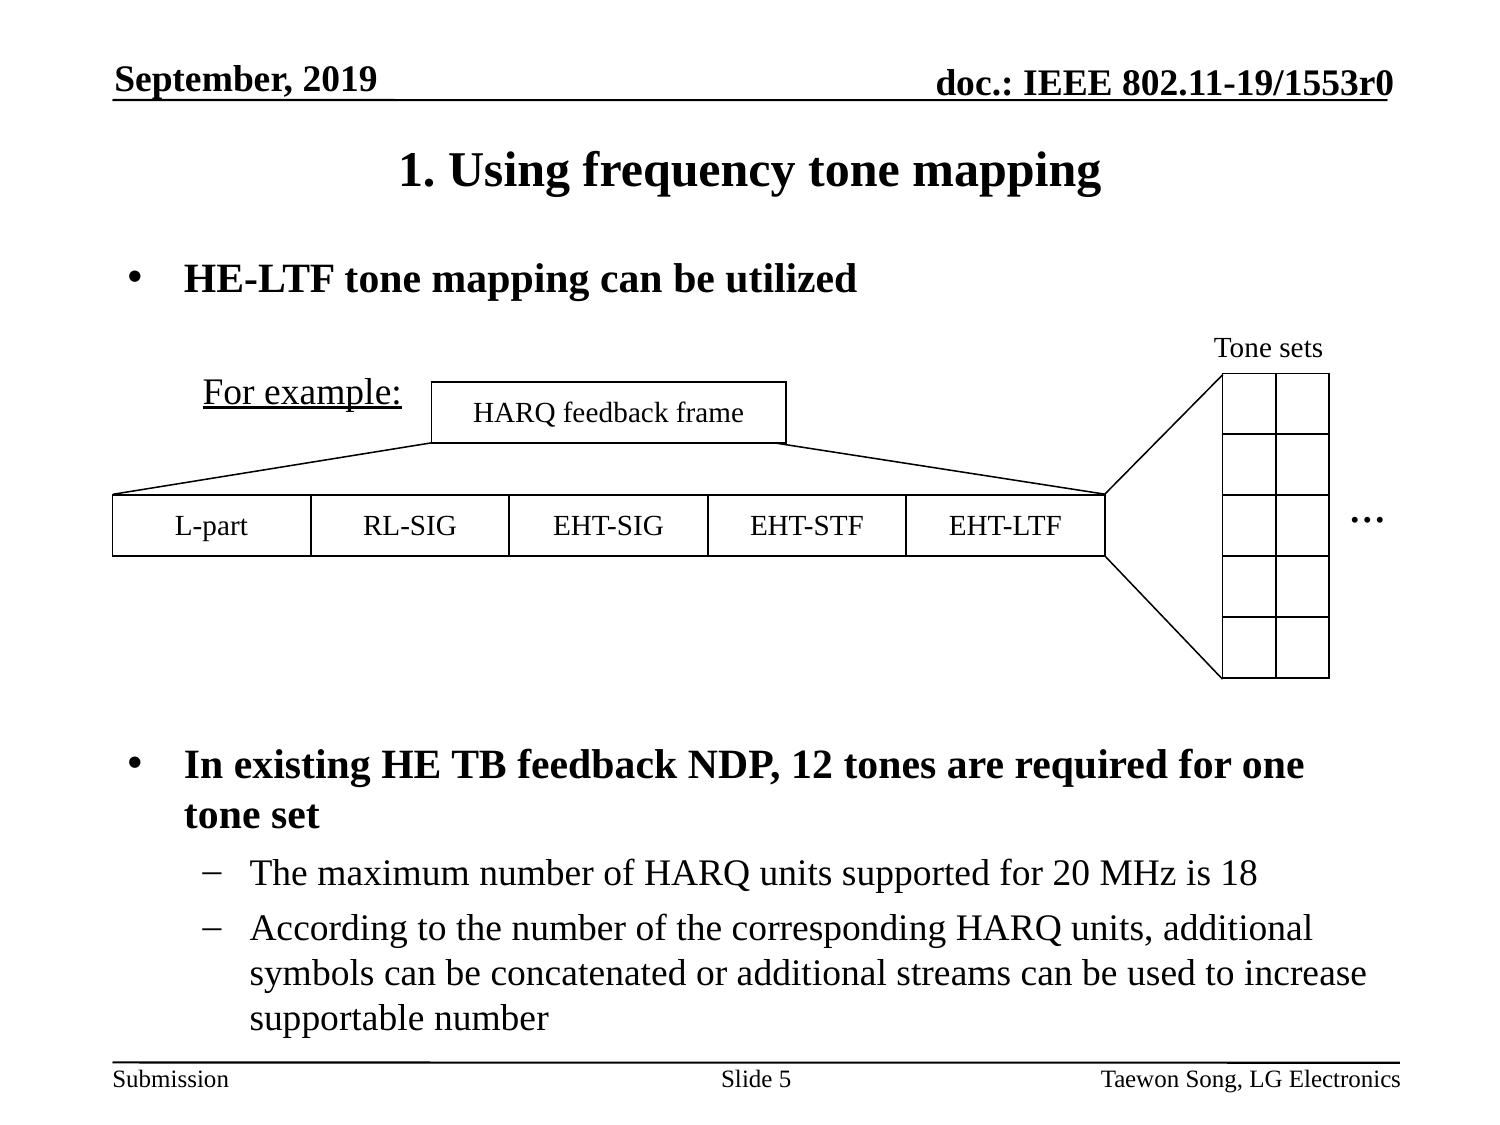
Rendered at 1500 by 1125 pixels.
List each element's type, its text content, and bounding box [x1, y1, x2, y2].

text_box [112, 442, 432, 495]
table_cell [1227, 618, 1275, 677]
table_cell [1277, 618, 1328, 677]
table_cell [1223, 496, 1275, 555]
table_header L-part [113, 503, 310, 555]
table_header RL-SIG [312, 496, 508, 555]
table_header EHT-SIG [510, 496, 707, 555]
list HE-LTF tone mapping can be utilized For example: In existing HE TB feedback NDP, 12 tones are required for one tone set The maximum number of HARQ units supported for 20 MHz is 18 According to the number of the corresponding HARQ units, additional symbols can be concatenated or additional streams can be used to increase supportable number [112, 243, 1388, 1000]
table_header HARQ feedback frame [432, 383, 785, 442]
table_cell [1277, 496, 1328, 555]
table_cell [1277, 557, 1328, 616]
table_header [1226, 374, 1275, 433]
text_box Tone sets [1199, 321, 1339, 372]
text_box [1103, 374, 1224, 496]
table_cell [1225, 557, 1275, 616]
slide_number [114, 54, 423, 100]
table_cell [1277, 435, 1328, 494]
footer Taewon Song, LG Electronics [878, 1061, 1402, 1093]
table_header EHT-STF [709, 496, 905, 555]
text_box ... [1333, 465, 1401, 540]
slide_number Slide 5 [712, 1061, 800, 1123]
table_header [1277, 374, 1328, 433]
table_header EHT-LTF [907, 503, 1104, 555]
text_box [773, 442, 1098, 495]
title 1. Using frequency tone mapping [112, 112, 1388, 221]
table_cell [1228, 435, 1275, 494]
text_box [1104, 555, 1223, 680]
